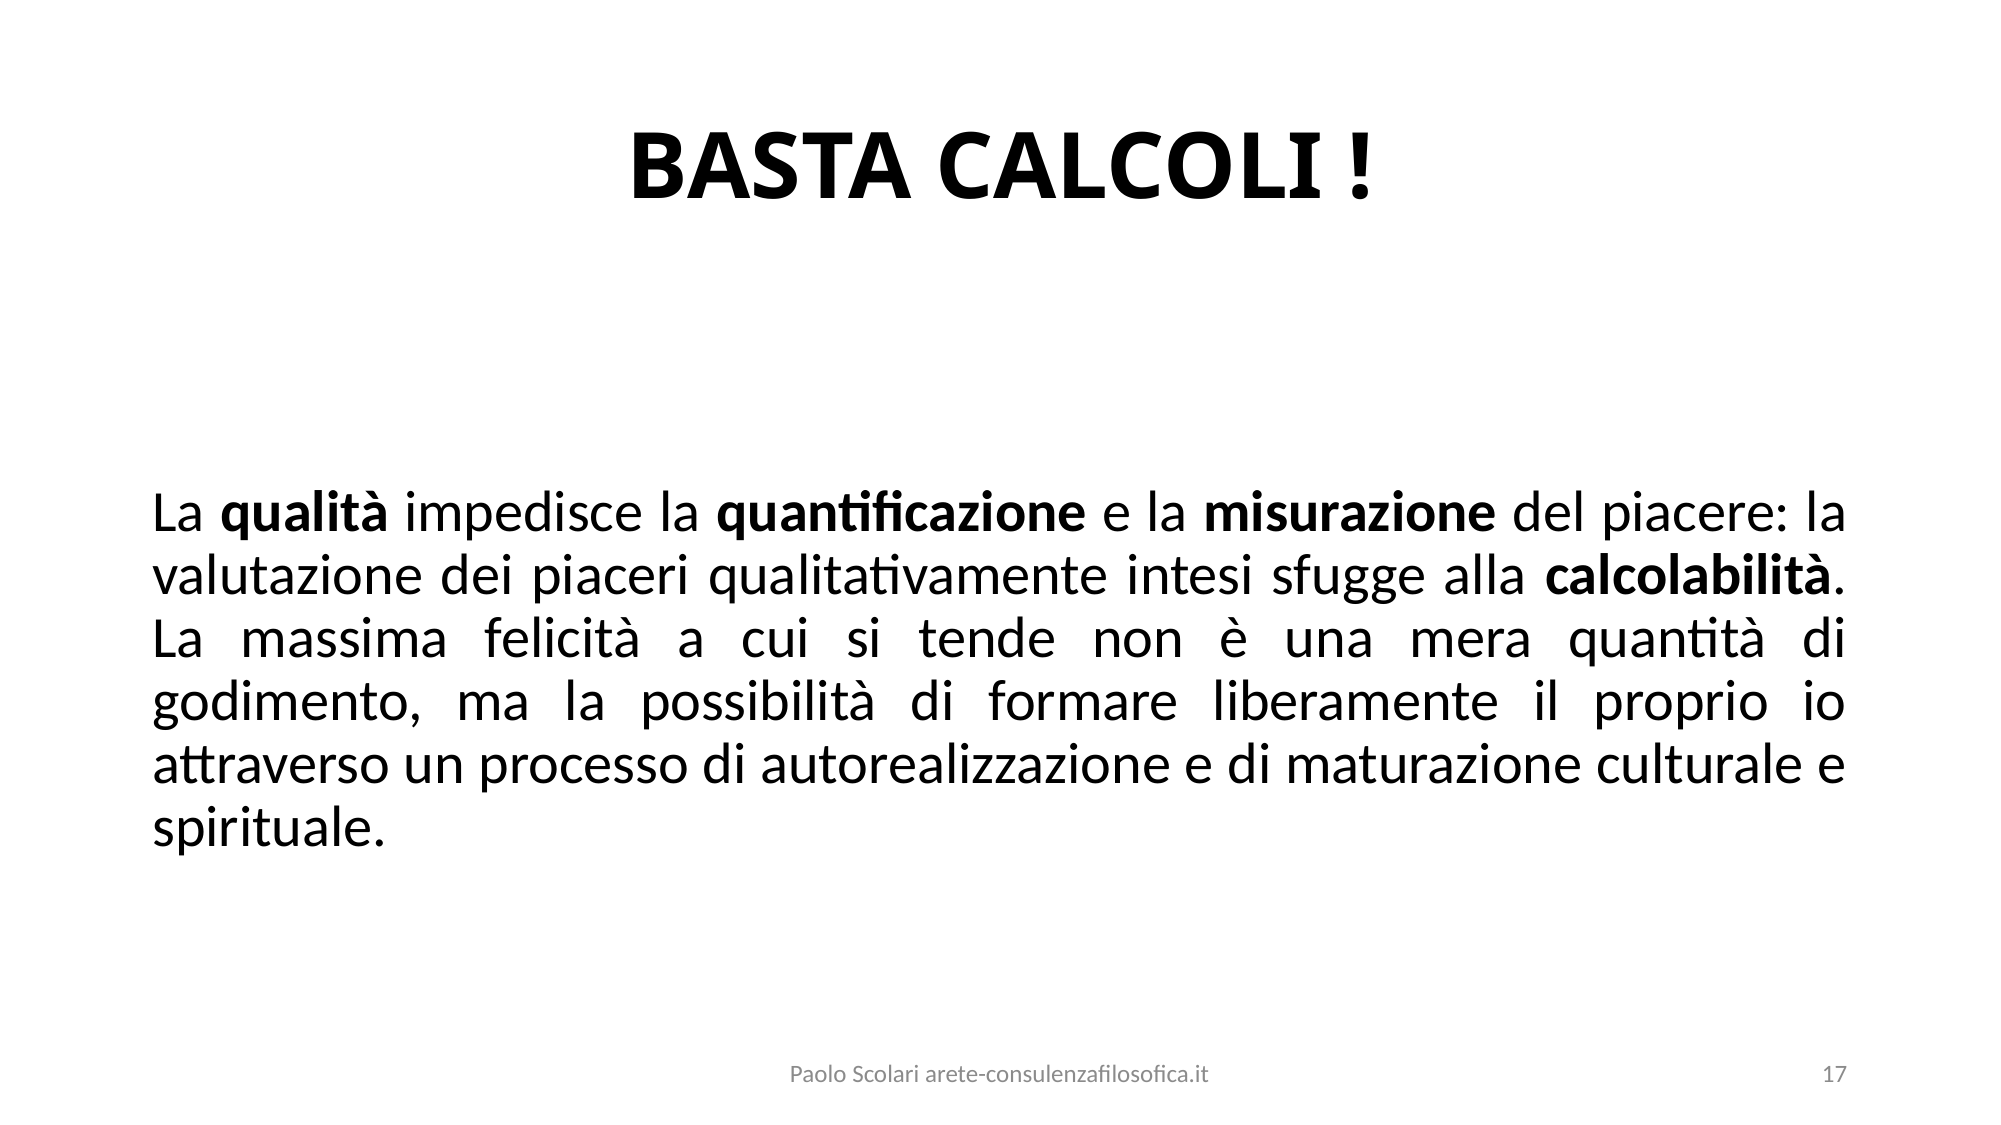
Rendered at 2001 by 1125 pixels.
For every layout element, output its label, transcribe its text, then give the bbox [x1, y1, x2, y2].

slide_number 17 [1412, 1042, 1863, 1103]
list La qualità impedisce la quantificazione e la misurazione del piacere: la valutazione dei piaceri qualitativamente intesi sfugge alla calcolabilità. La massima felicità a cui si tende non è una mera quantità di godimento, ma la possibilità di formare liberamente il proprio io attraverso un processo di autorealizzazione e di maturazione culturale e spirituale. [137, 299, 1863, 1014]
footer Paolo Scolari arete-consulenzafilosofica.it [662, 1042, 1338, 1103]
title BASTA CALCOLI ! [137, 59, 1863, 278]
